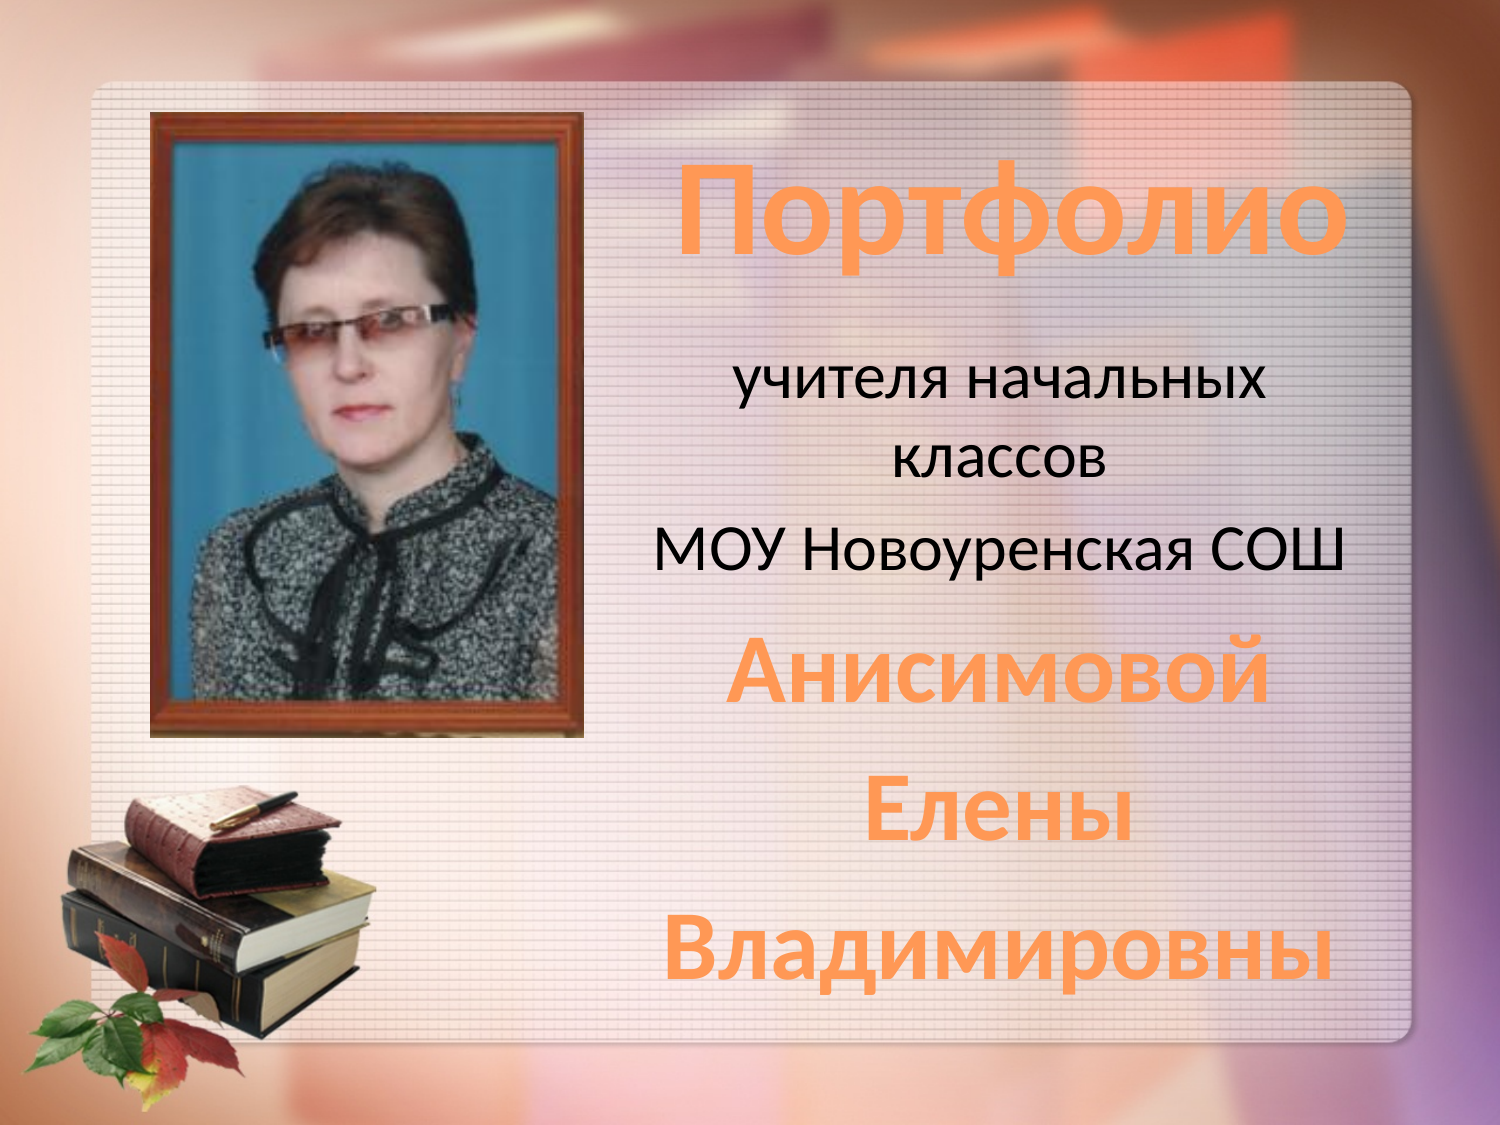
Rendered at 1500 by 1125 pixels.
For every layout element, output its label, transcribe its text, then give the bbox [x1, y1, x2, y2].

subtitle учителя начальных классов МОУ Новоуренская СОШ Анисимовой Елены Владимировны [624, 324, 1375, 1013]
title Портфолио [650, 112, 1375, 288]
picture [0, 0, 1500, 1125]
